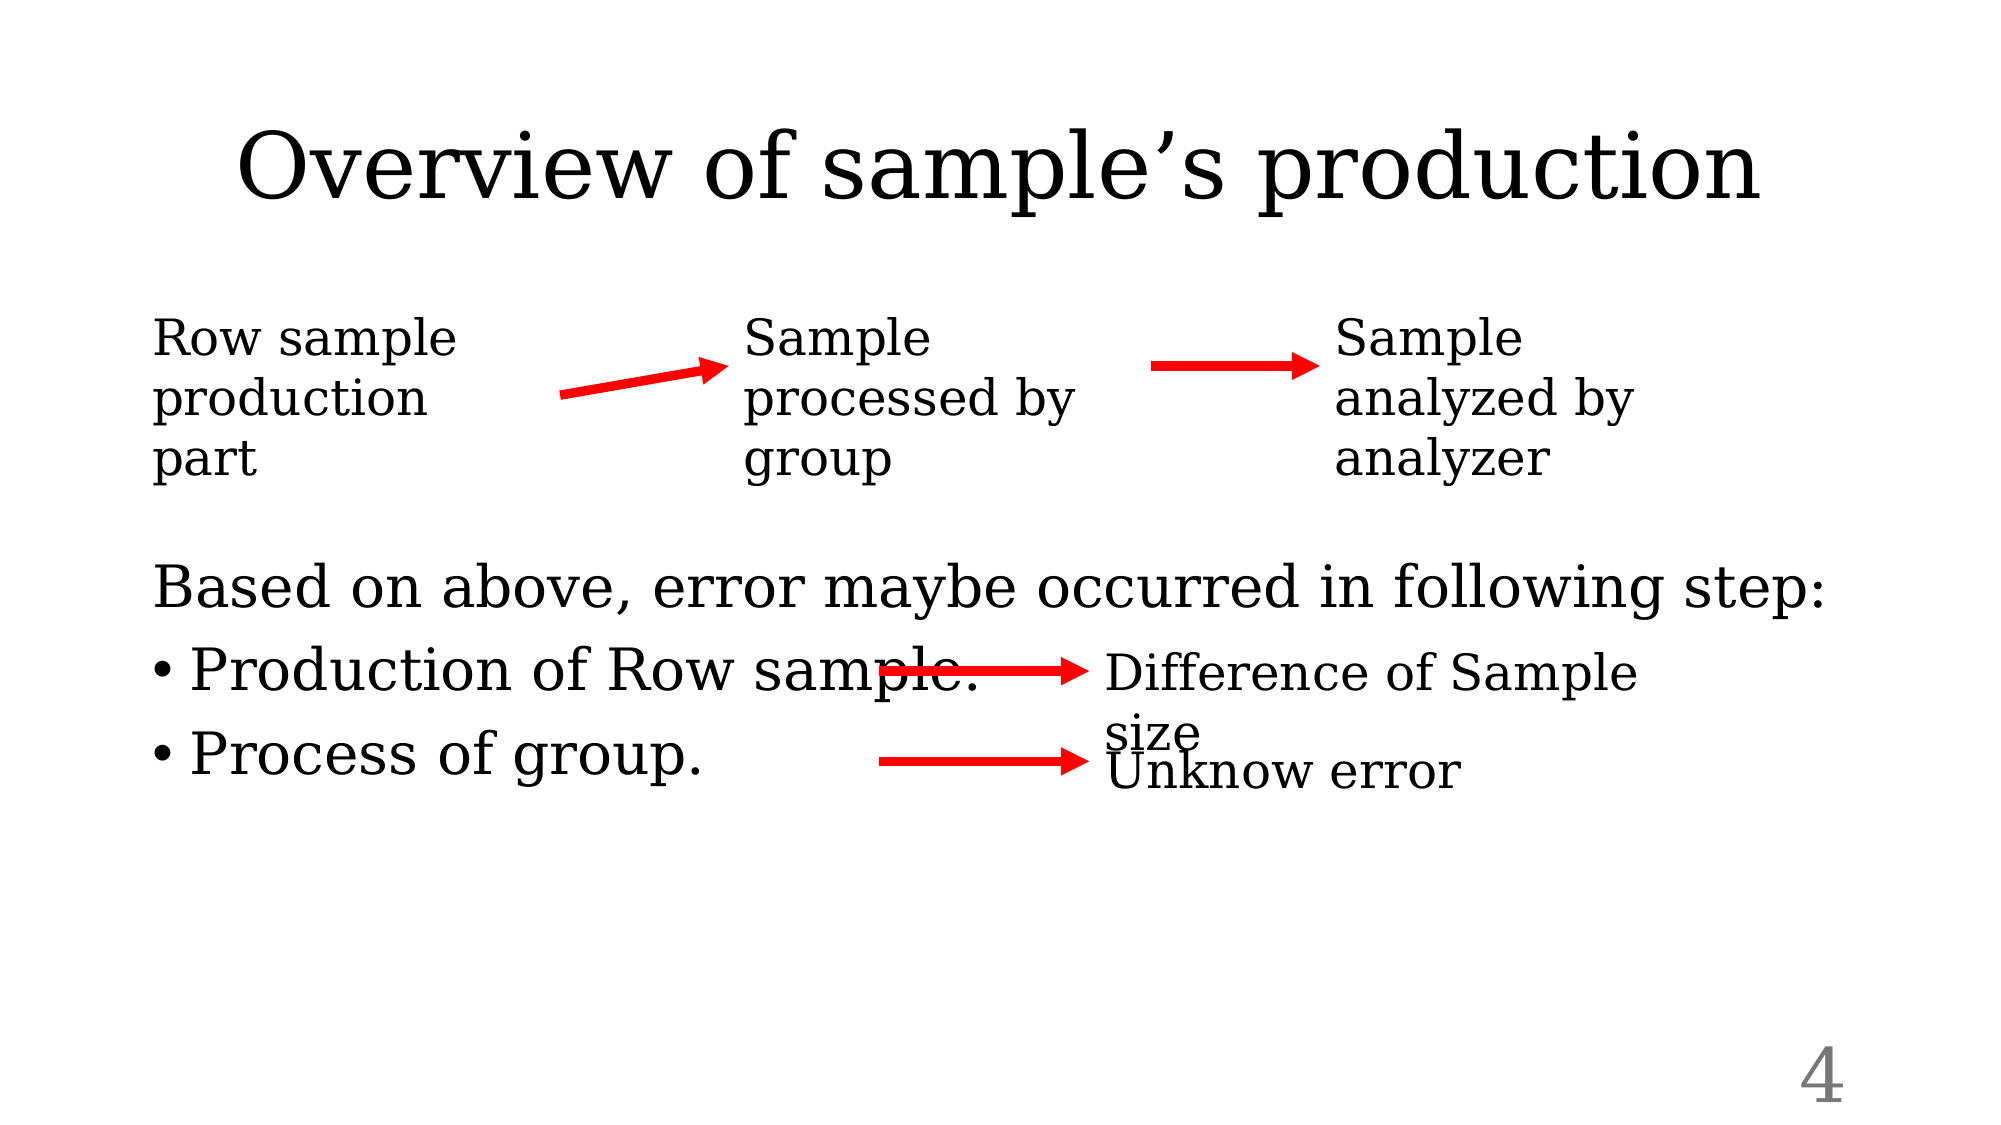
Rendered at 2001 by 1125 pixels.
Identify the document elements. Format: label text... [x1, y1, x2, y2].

text_box Row sample production part [137, 297, 561, 493]
slide_number 4 [1412, 1042, 1863, 1103]
title Overview of sample’s production [137, 59, 1863, 278]
text_box Sample processed by group [728, 297, 1152, 493]
text_box Unknow error [1089, 730, 1551, 806]
text_box Difference of Sample size [1089, 633, 1683, 769]
text_box Sample analyzed by analyzer [1320, 297, 1743, 493]
list Based on above, error maybe occurred in following step: Production of Row sample. Process of group. [137, 549, 1863, 838]
